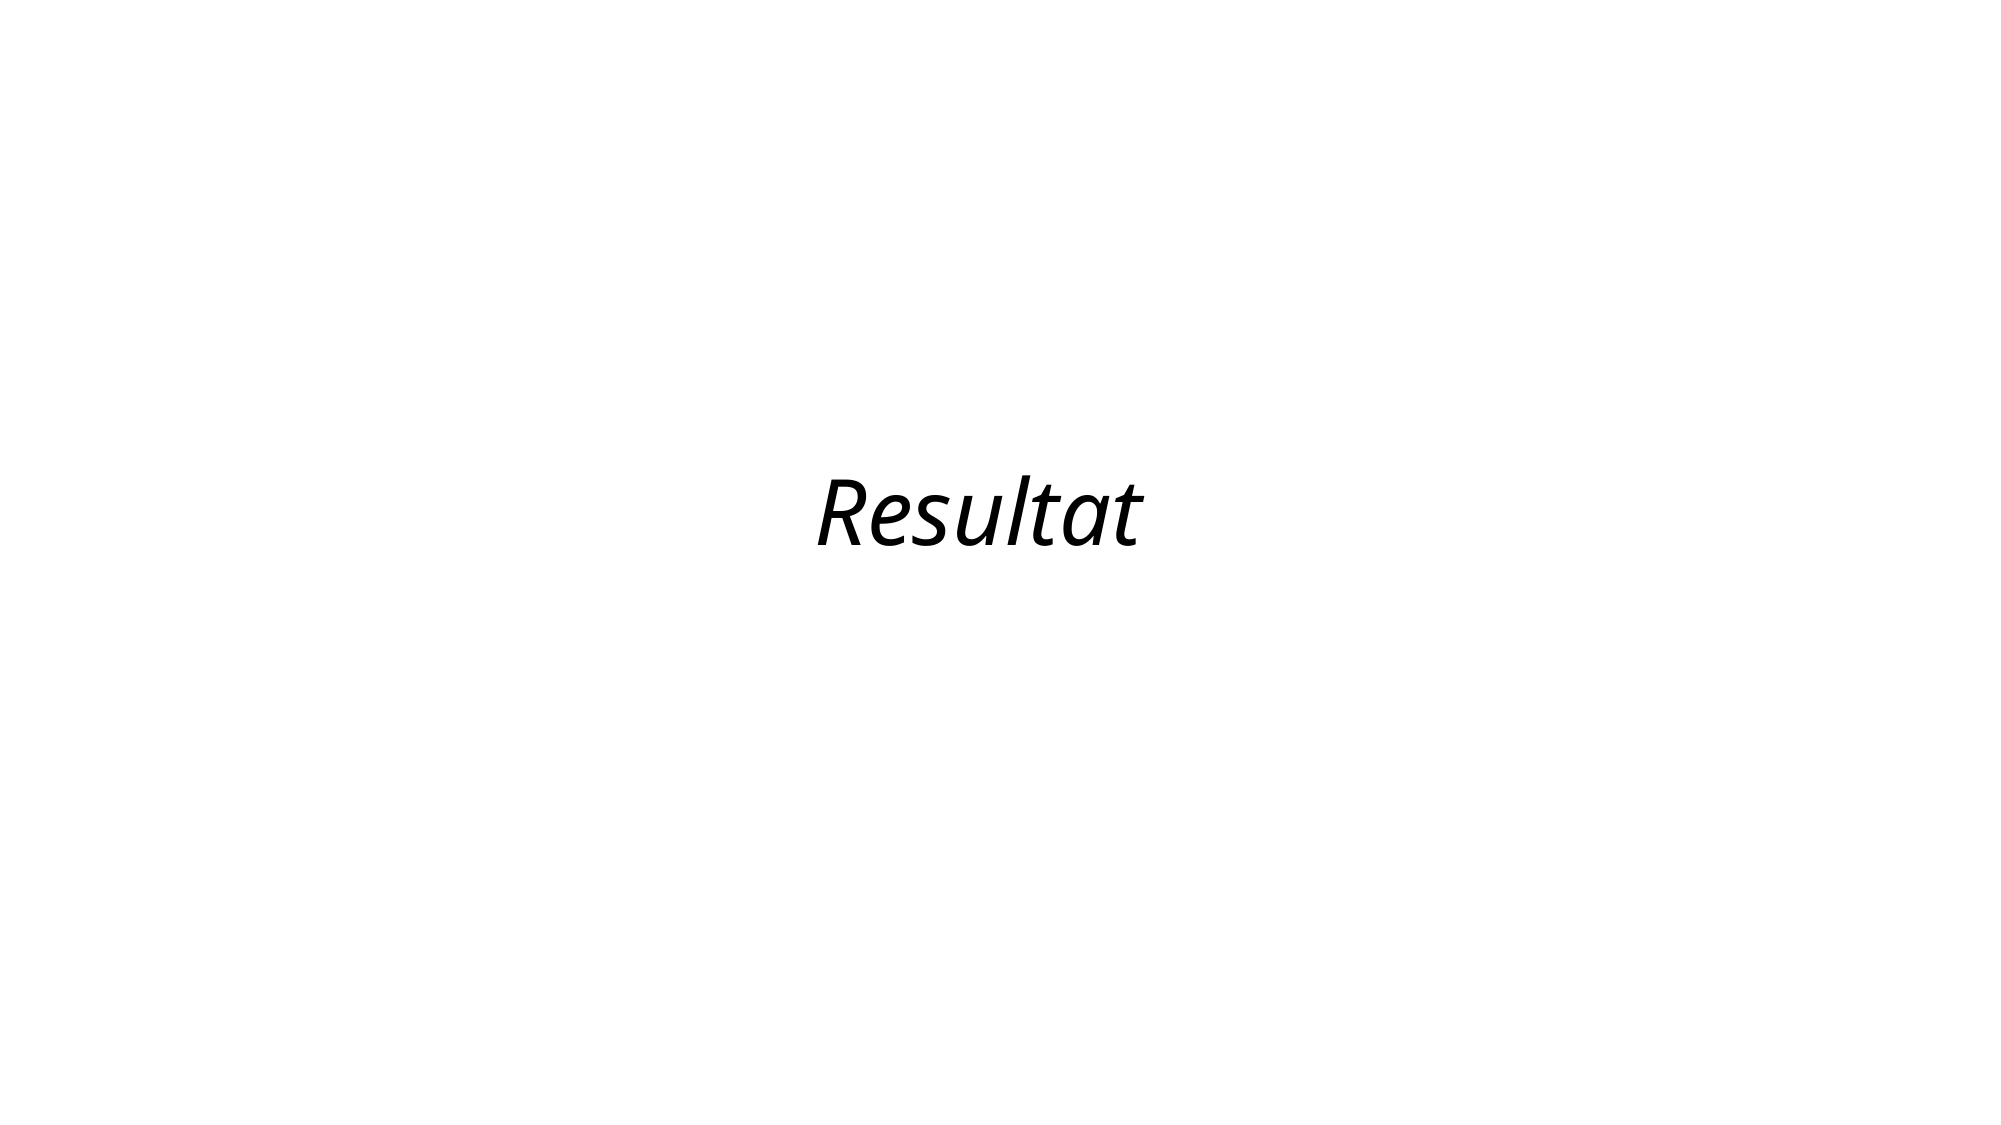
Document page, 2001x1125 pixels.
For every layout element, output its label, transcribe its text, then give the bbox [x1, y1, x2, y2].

text_box Resultat [0, 446, 1979, 572]
